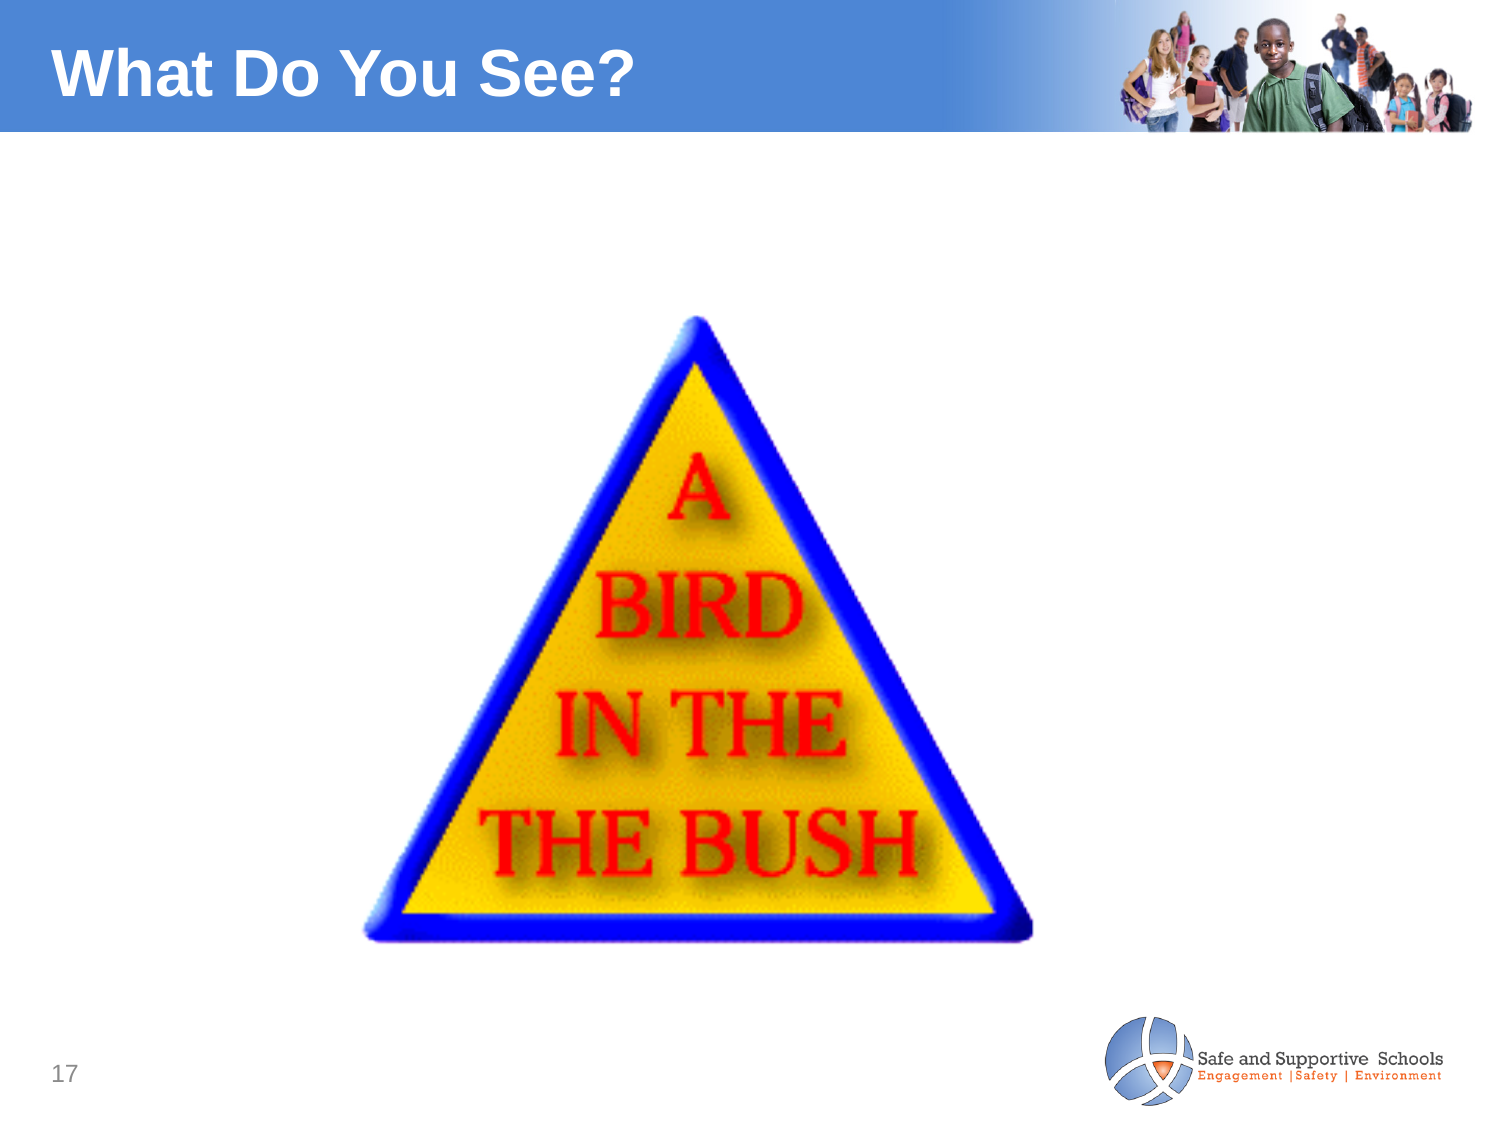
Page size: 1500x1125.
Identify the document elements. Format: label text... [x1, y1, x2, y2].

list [349, 299, 1051, 963]
picture [0, 0, 1500, 1125]
title What Do You See? [51, 23, 960, 123]
